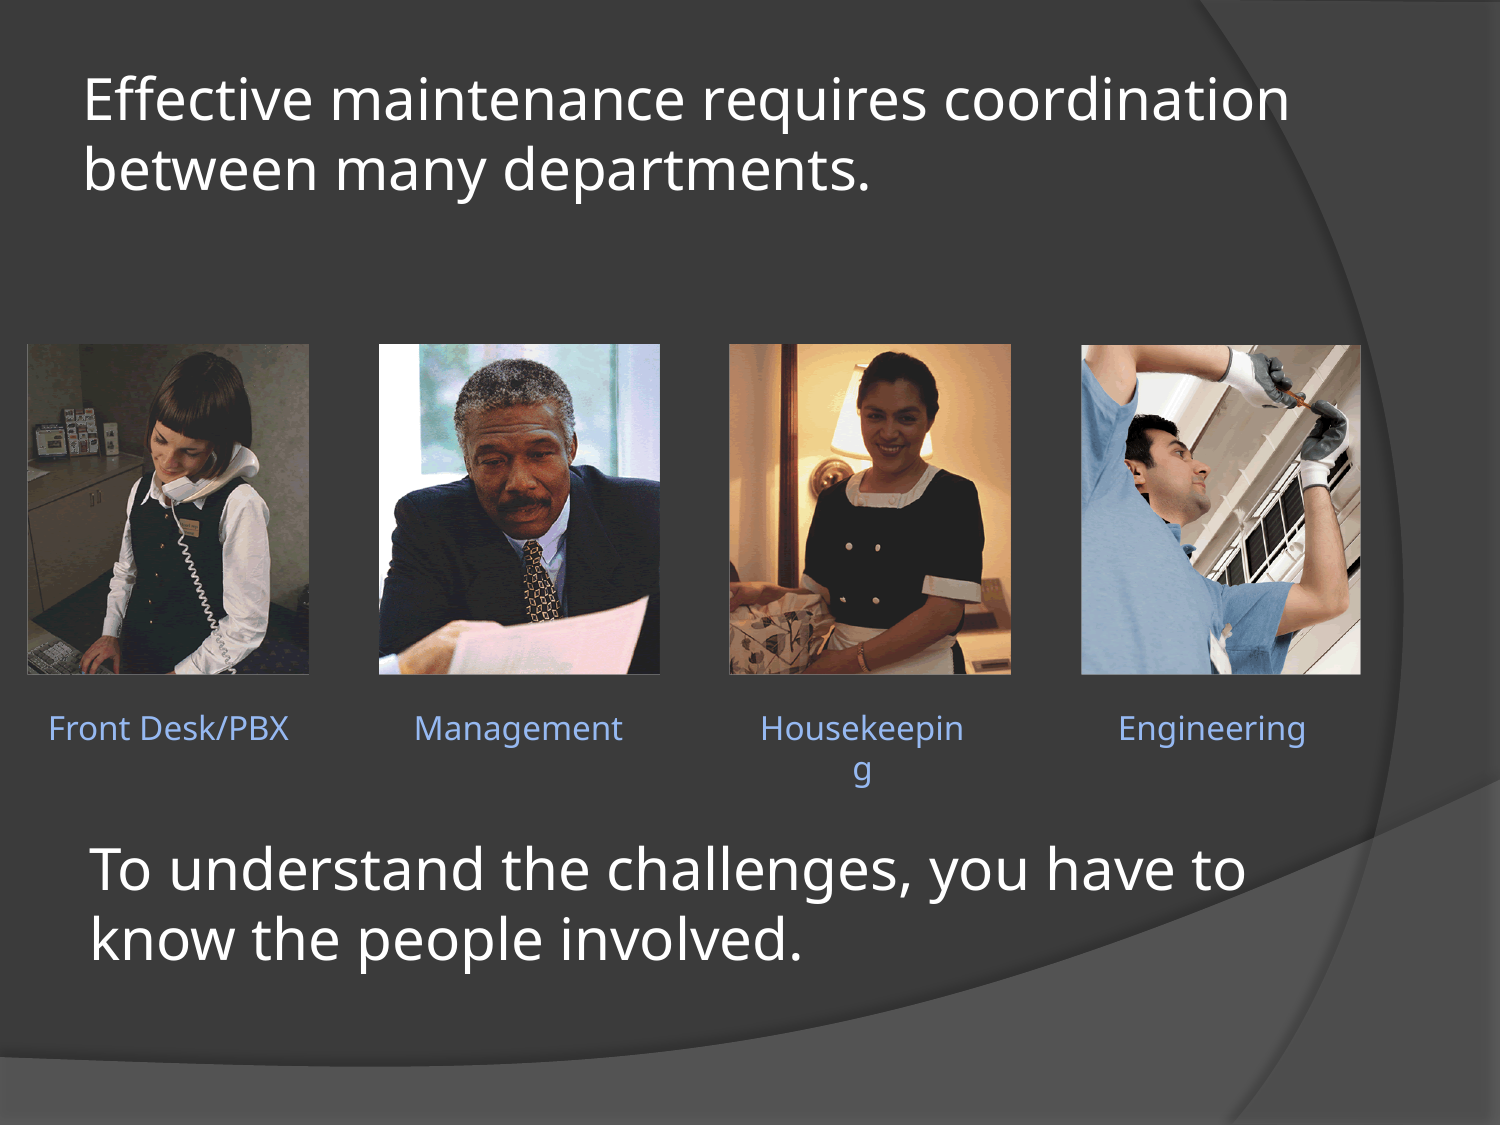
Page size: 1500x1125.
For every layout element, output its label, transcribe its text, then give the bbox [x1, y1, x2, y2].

title Effective maintenance requires coordination between many departments. [75, 45, 1300, 300]
text_box To understand the challenges, you have to know the people involved. [75, 824, 1300, 980]
picture [13, 332, 1376, 688]
text_box Management [374, 699, 663, 755]
text_box Engineering [1087, 699, 1338, 755]
text_box Housekeeping [737, 699, 988, 795]
text_box Front Desk/PBX [24, 699, 313, 755]
